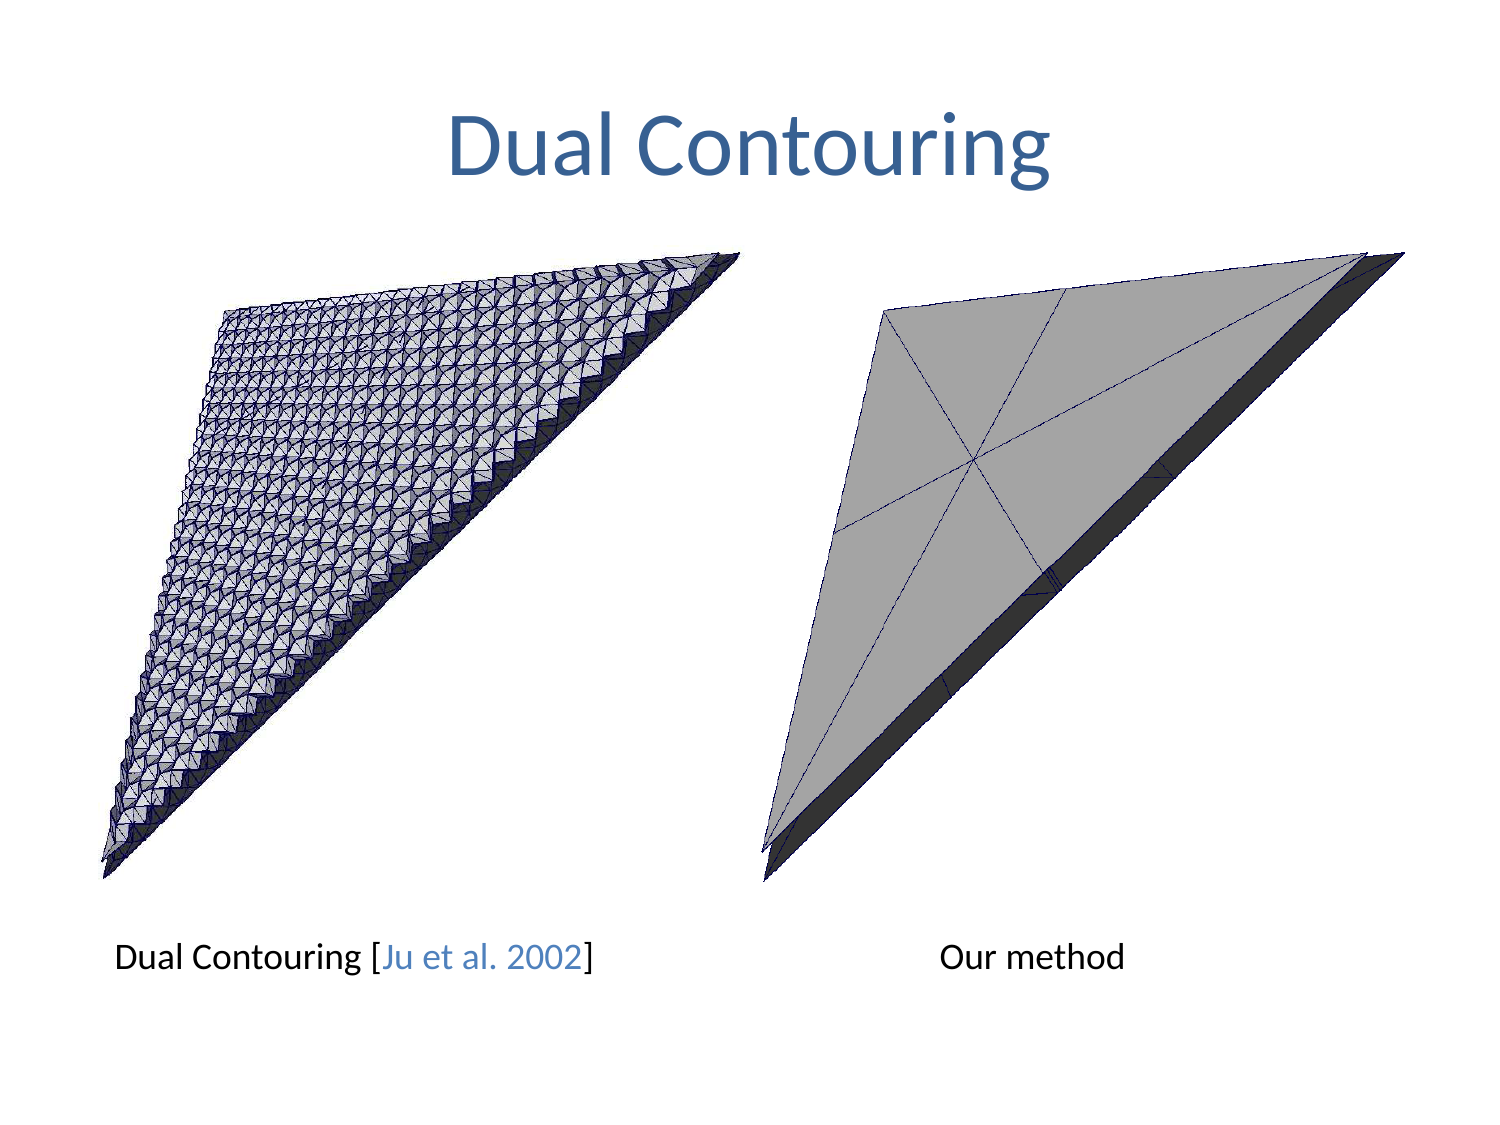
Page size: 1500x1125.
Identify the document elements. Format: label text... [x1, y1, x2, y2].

text_box Our method [924, 924, 1463, 985]
picture [87, 237, 1415, 894]
title Dual Contouring [75, 45, 1425, 233]
text_box Dual Contouring [Ju et al. 2002] [99, 924, 638, 985]
